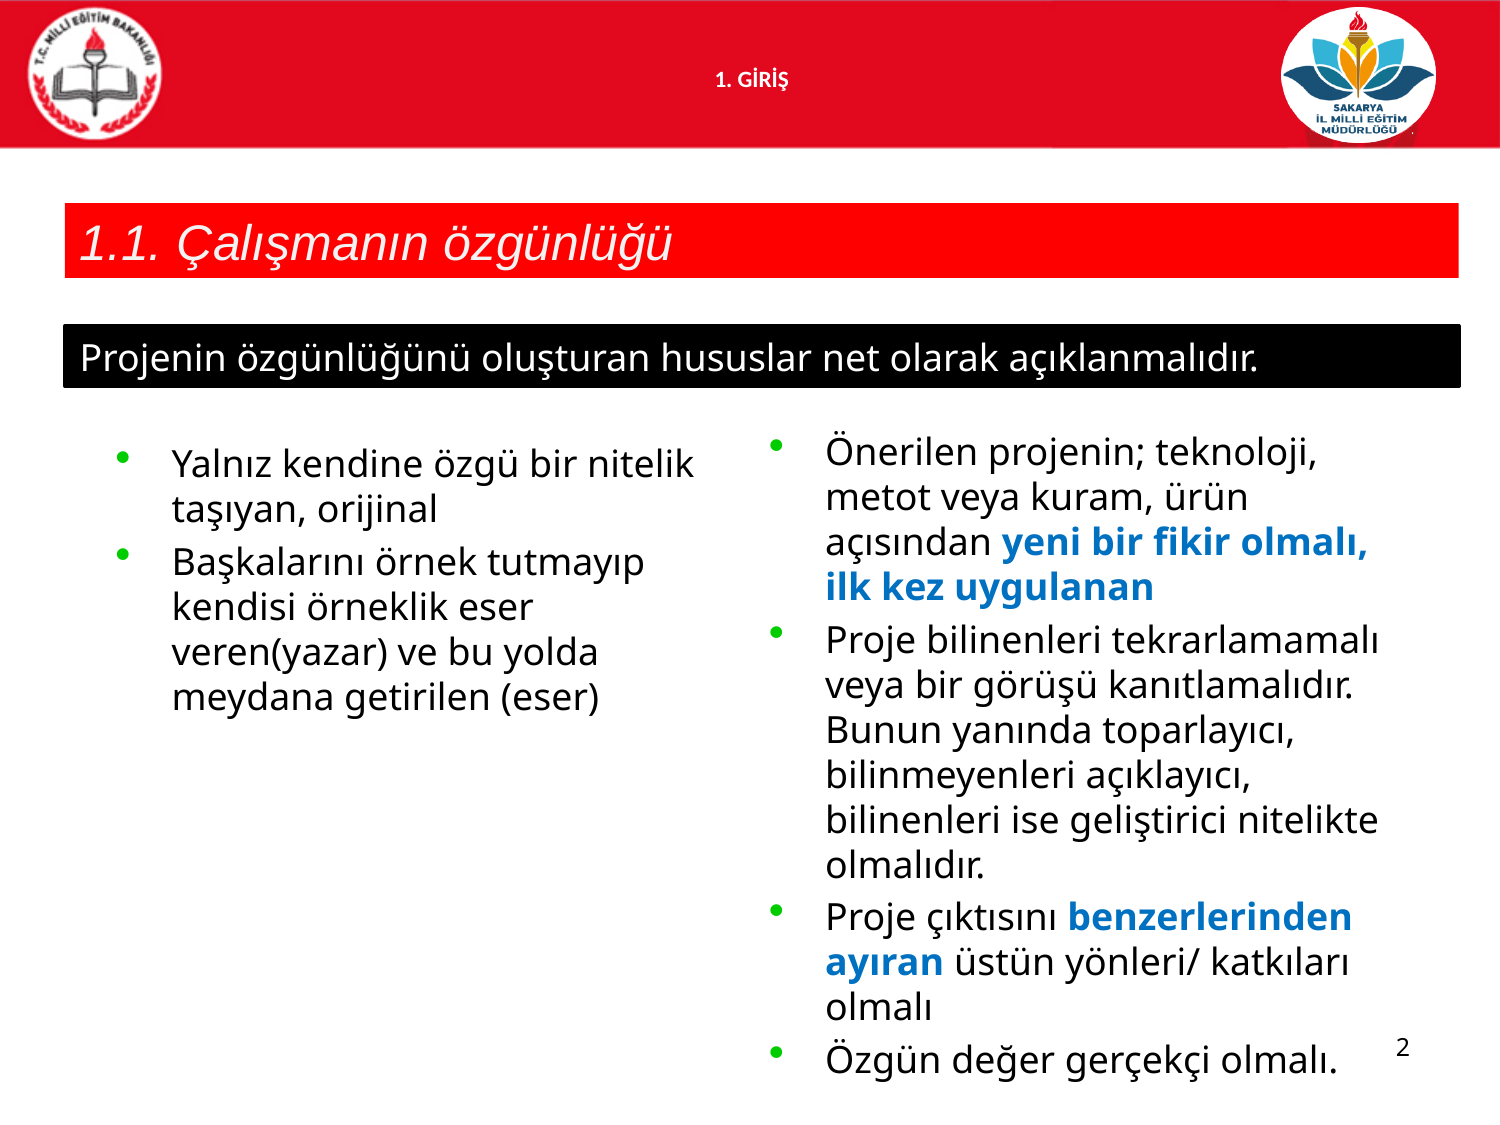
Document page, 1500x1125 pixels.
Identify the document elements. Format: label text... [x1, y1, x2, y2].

picture [0, 0, 1500, 1125]
list Yalnız kendine özgü bir nitelik taşıyan, orijinal Başkalarını örnek tutmayıp kendisi örneklik eser veren(yazar) ve bu yolda meydana getirilen (eser) [100, 432, 751, 988]
text_box 1.1. Çalışmanın özgünlüğü [64, 203, 1459, 278]
title 1. GİRİŞ [76, 0, 1428, 173]
list Önerilen projenin; teknoloji, metot veya kuram, ürün açısından yeni bir fikir olmalı, ilk kez uygulanan Proje bilinenleri tekrarlamamalı veya bir görüşü kanıtlamalıdır. Bunun yanında toparlayıcı, bilinmeyenleri açıklayıcı, bilinenleri ise geliştirici nitelikte olmalıdır. Proje çıktısını benzerlerinden ayıran üstün yönleri/ katkıları olmalı Özgün değer gerçekçi olmalı. [753, 420, 1417, 1012]
text_box Projenin özgünlüğünü oluşturan hususlar net olarak açıklanmalıdır. [63, 324, 1461, 388]
slide_number 2 [1074, 1024, 1426, 1103]
